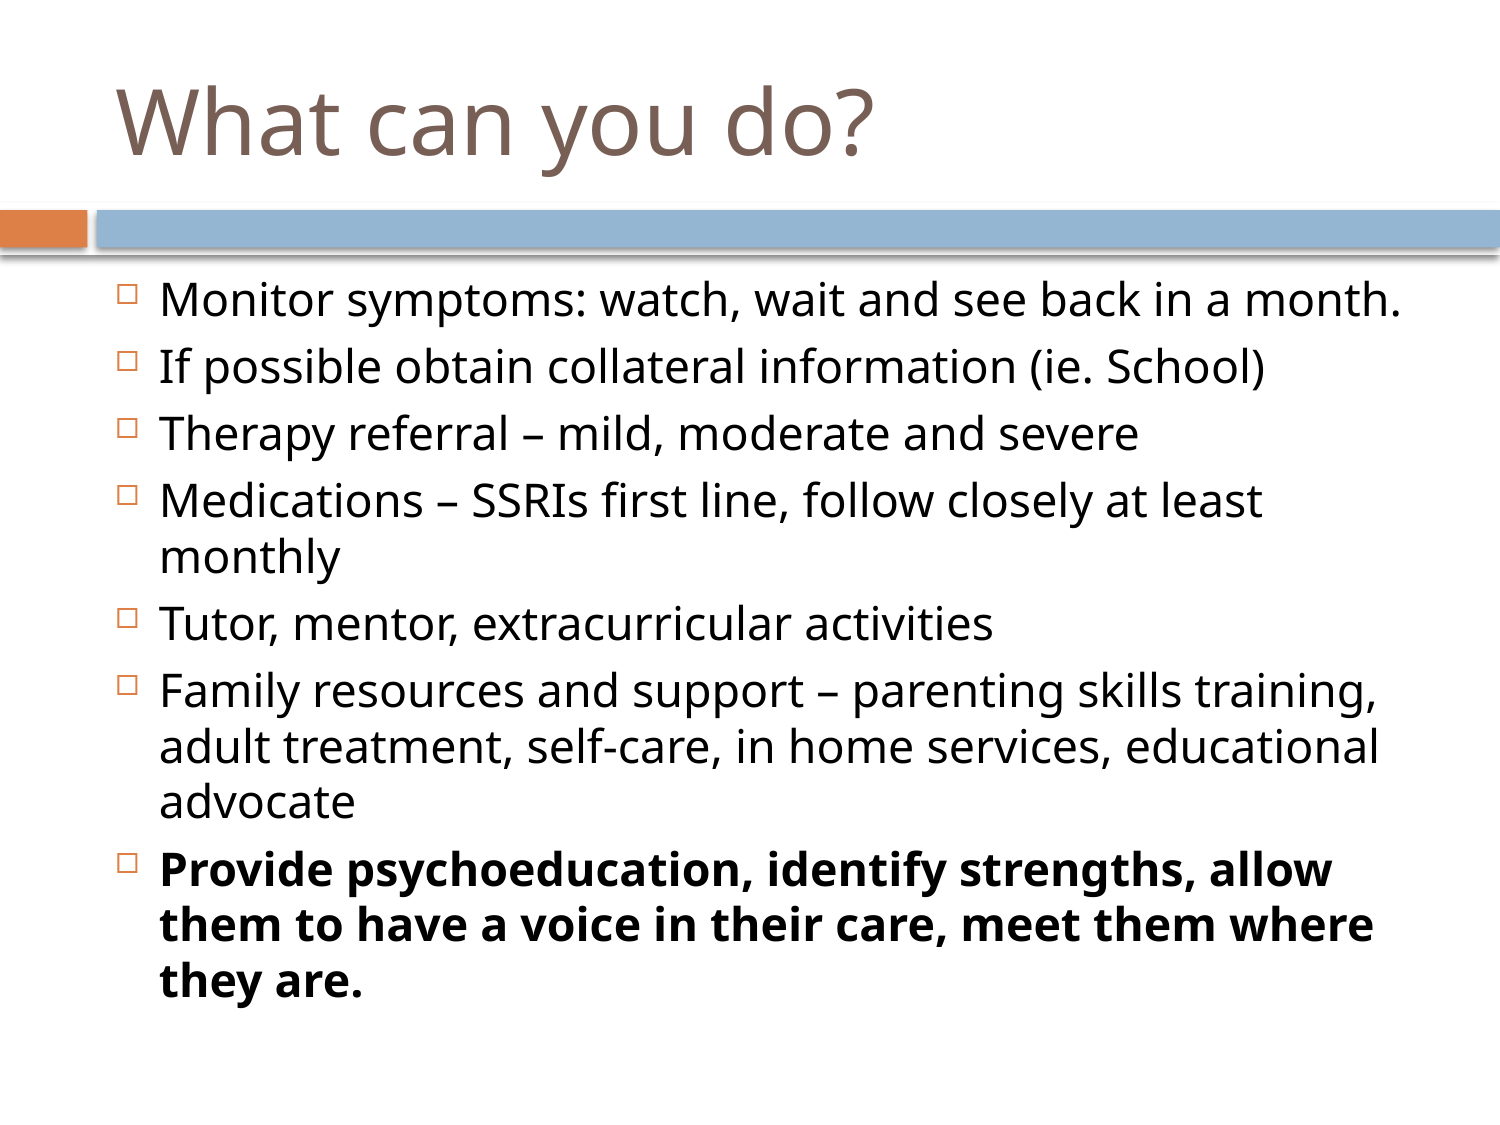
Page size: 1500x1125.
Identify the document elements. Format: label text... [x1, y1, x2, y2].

list Monitor symptoms: watch, wait and see back in a month. If possible obtain collateral information (ie. School) Therapy referral – mild, moderate and severe Medications – SSRIs first line, follow closely at least monthly Tutor, mentor, extracurricular activities Family resources and support – parenting skills training, adult treatment, self-care, in home services, educational advocate Provide psychoeducation, identify strengths, allow them to have a voice in their care, meet them where they are. [100, 262, 1438, 1075]
title What can you do? [100, 37, 1438, 200]
